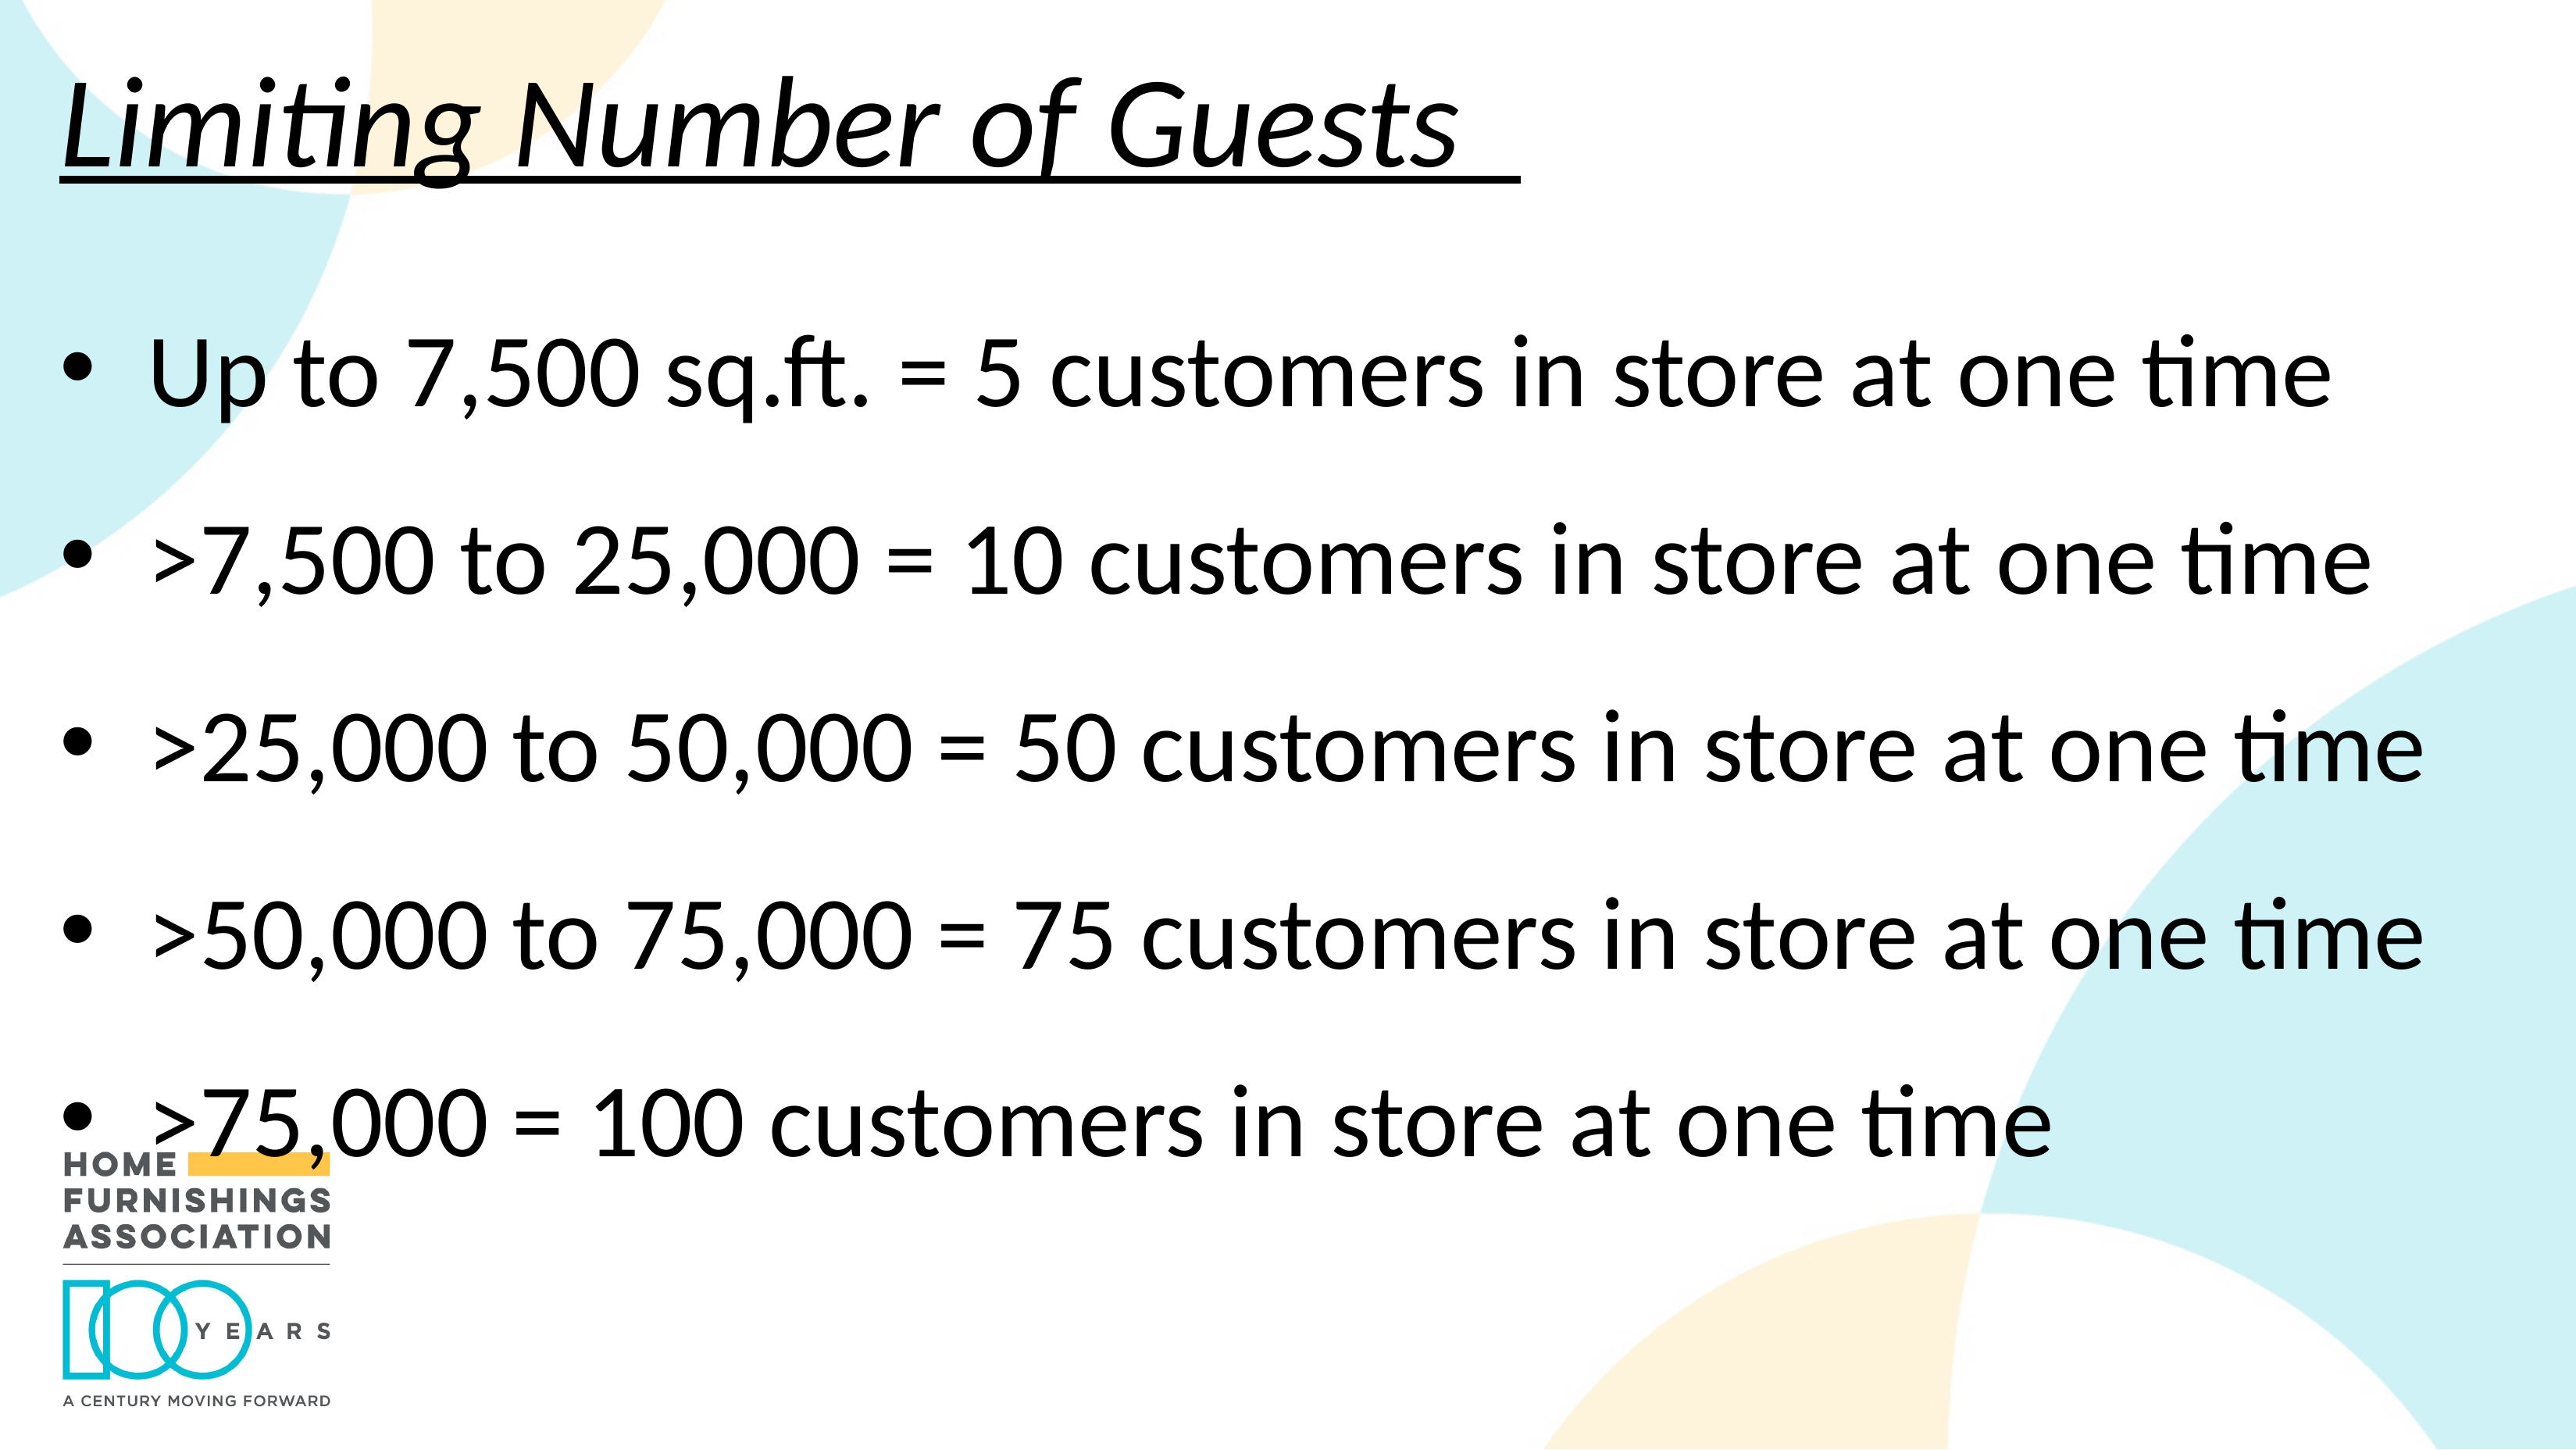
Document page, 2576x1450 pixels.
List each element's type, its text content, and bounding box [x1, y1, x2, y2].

text_box Limiting Number of Guests Up to 7,500 sq.ft. = 5 customers in store at one time >7,500 to 25,000 = 10 customers in store at one time >25,000 to 50,000 = 50 customers in store at one time >50,000 to 75,000 = 75 customers in store at one time >75,000 = 100 customers in store at one time [48, 30, 2518, 1184]
text_box [48, 1184, 351, 1419]
text_box [0, 0, 2576, 1450]
